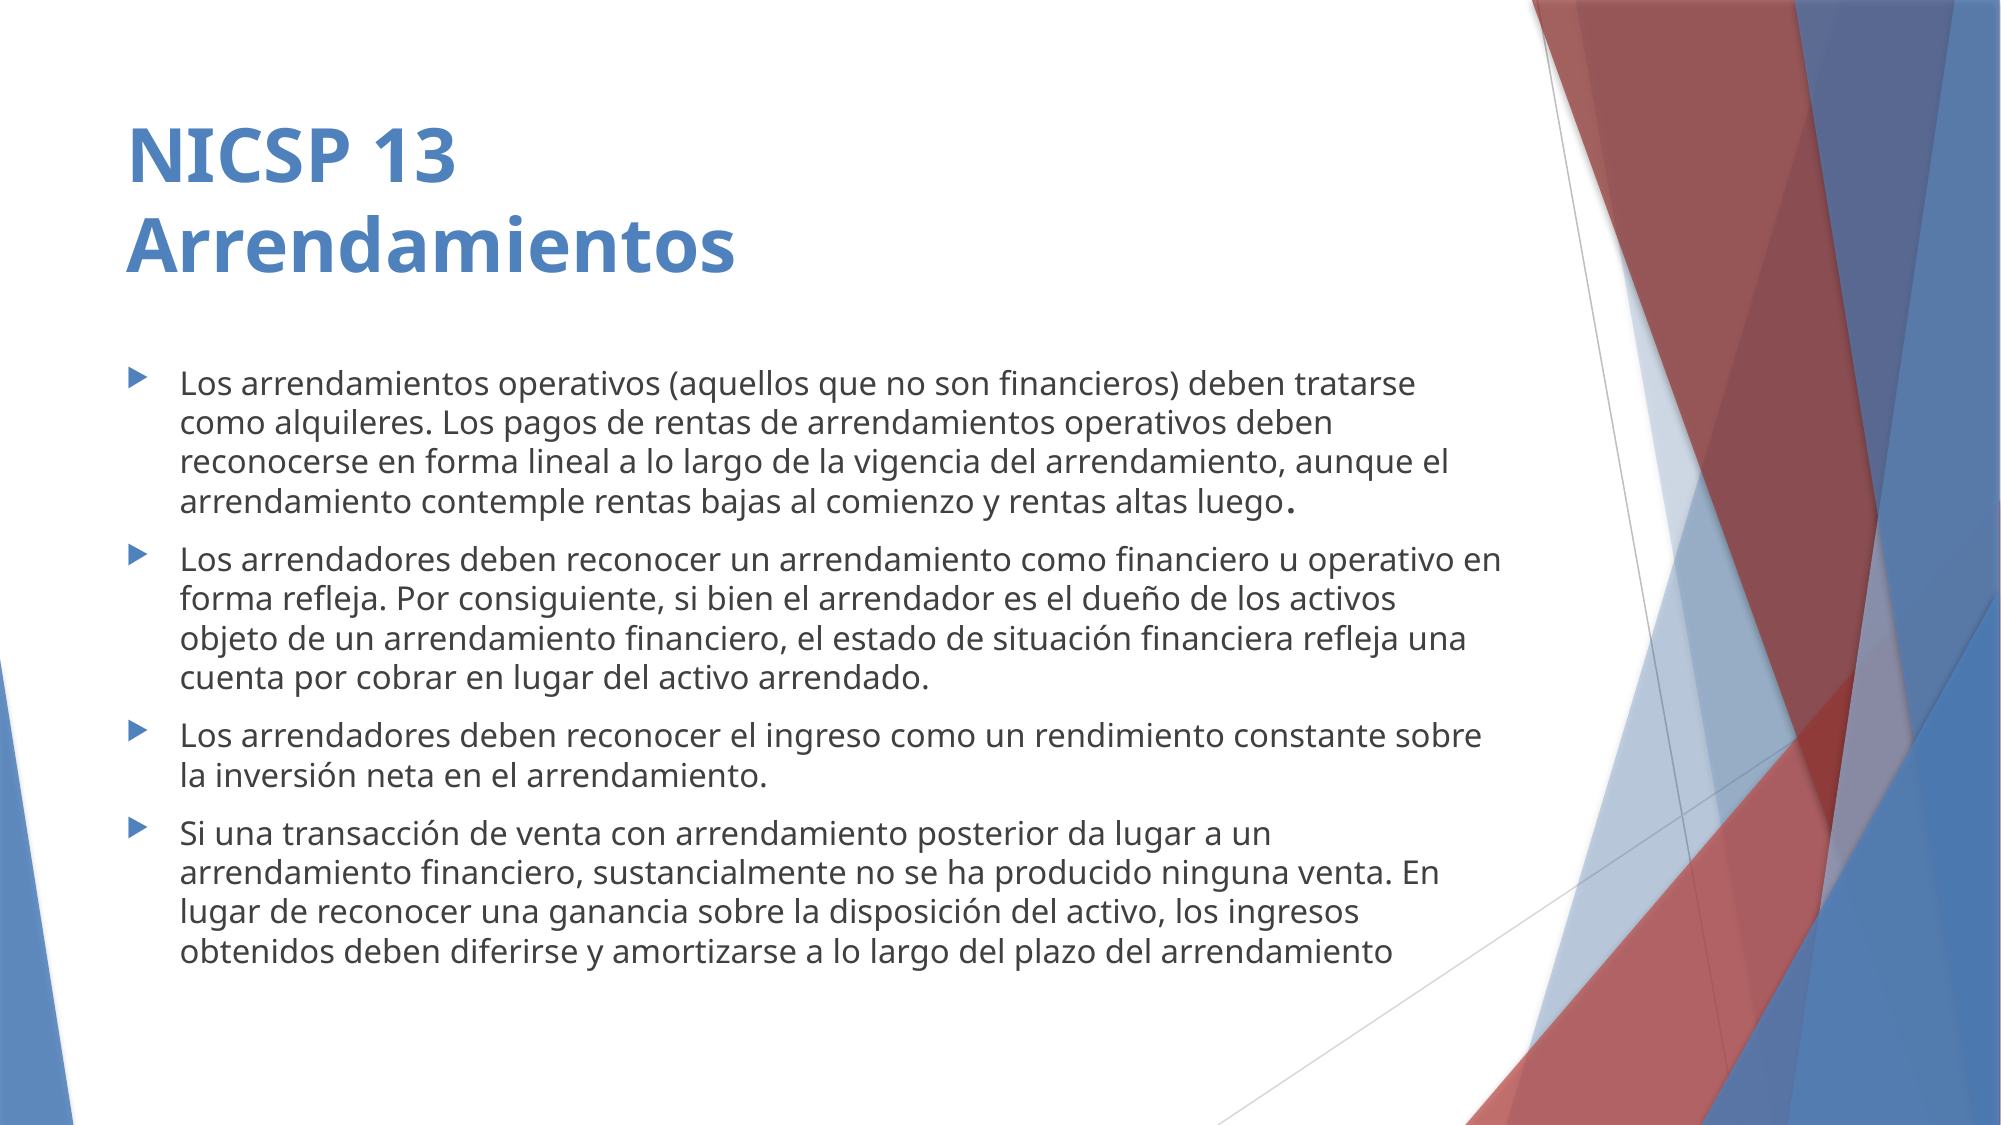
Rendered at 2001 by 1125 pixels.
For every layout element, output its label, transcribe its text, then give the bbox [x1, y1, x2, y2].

list Los arrendamientos operativos (aquellos que no son financieros) deben tratarse como alquileres. Los pagos de rentas de arrendamientos operativos deben reconocerse en forma lineal a lo largo de la vigencia del arrendamiento, aunque el arrendamiento contemple rentas bajas al comienzo y rentas altas luego. Los arrendadores deben reconocer un arrendamiento como financiero u operativo en forma refleja. Por consiguiente, si bien el arrendador es el dueño de los activos objeto de un arrendamiento financiero, el estado de situación financiera refleja una cuenta por cobrar en lugar del activo arrendado. Los arrendadores deben reconocer el ingreso como un rendimiento constante sobre la inversión neta en el arrendamiento. Si una transacción de venta con arrendamiento posterior da lugar a un arrendamiento financiero, sustancialmente no se ha producido ninguna venta. En lugar de reconocer una ganancia sobre la disposición del activo, los ingresos obtenidos deben diferirse y amortizarse a lo largo del plazo del arrendamiento [111, 354, 1522, 992]
title NICSP 13 Arrendamientos [111, 99, 1522, 317]
